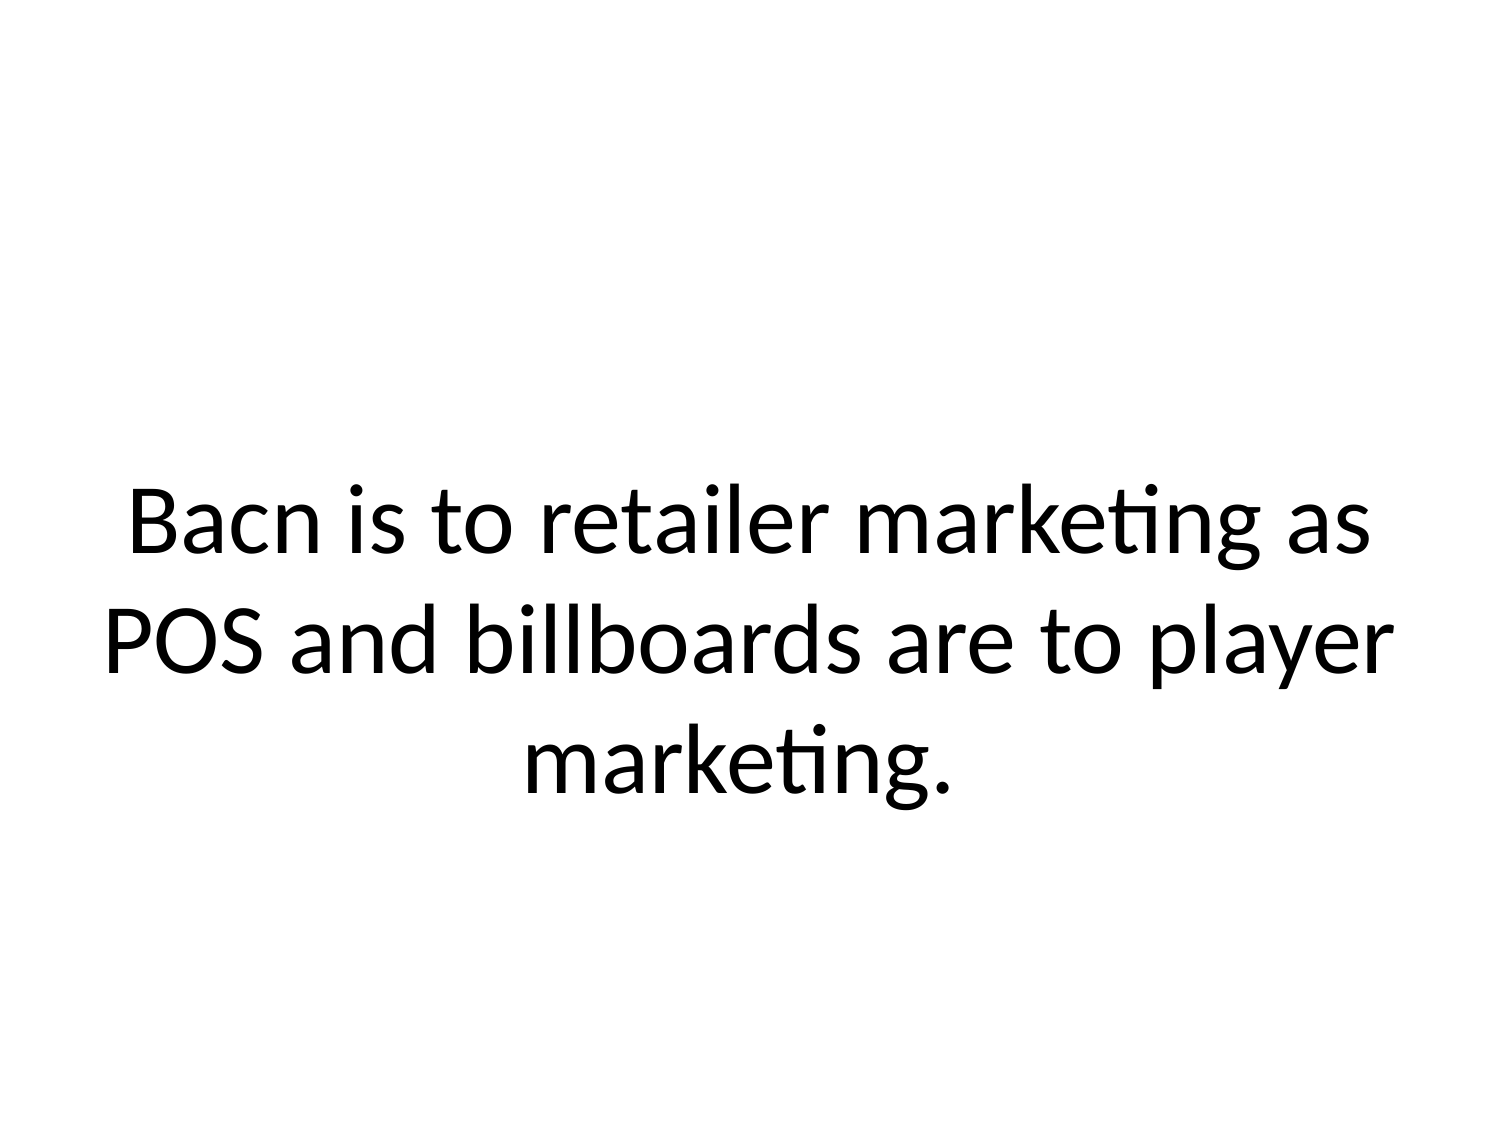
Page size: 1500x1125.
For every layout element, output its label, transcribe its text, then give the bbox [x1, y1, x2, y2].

list Bacn is to retailer marketing as POS and billboards are to player marketing. [75, 262, 1425, 1005]
